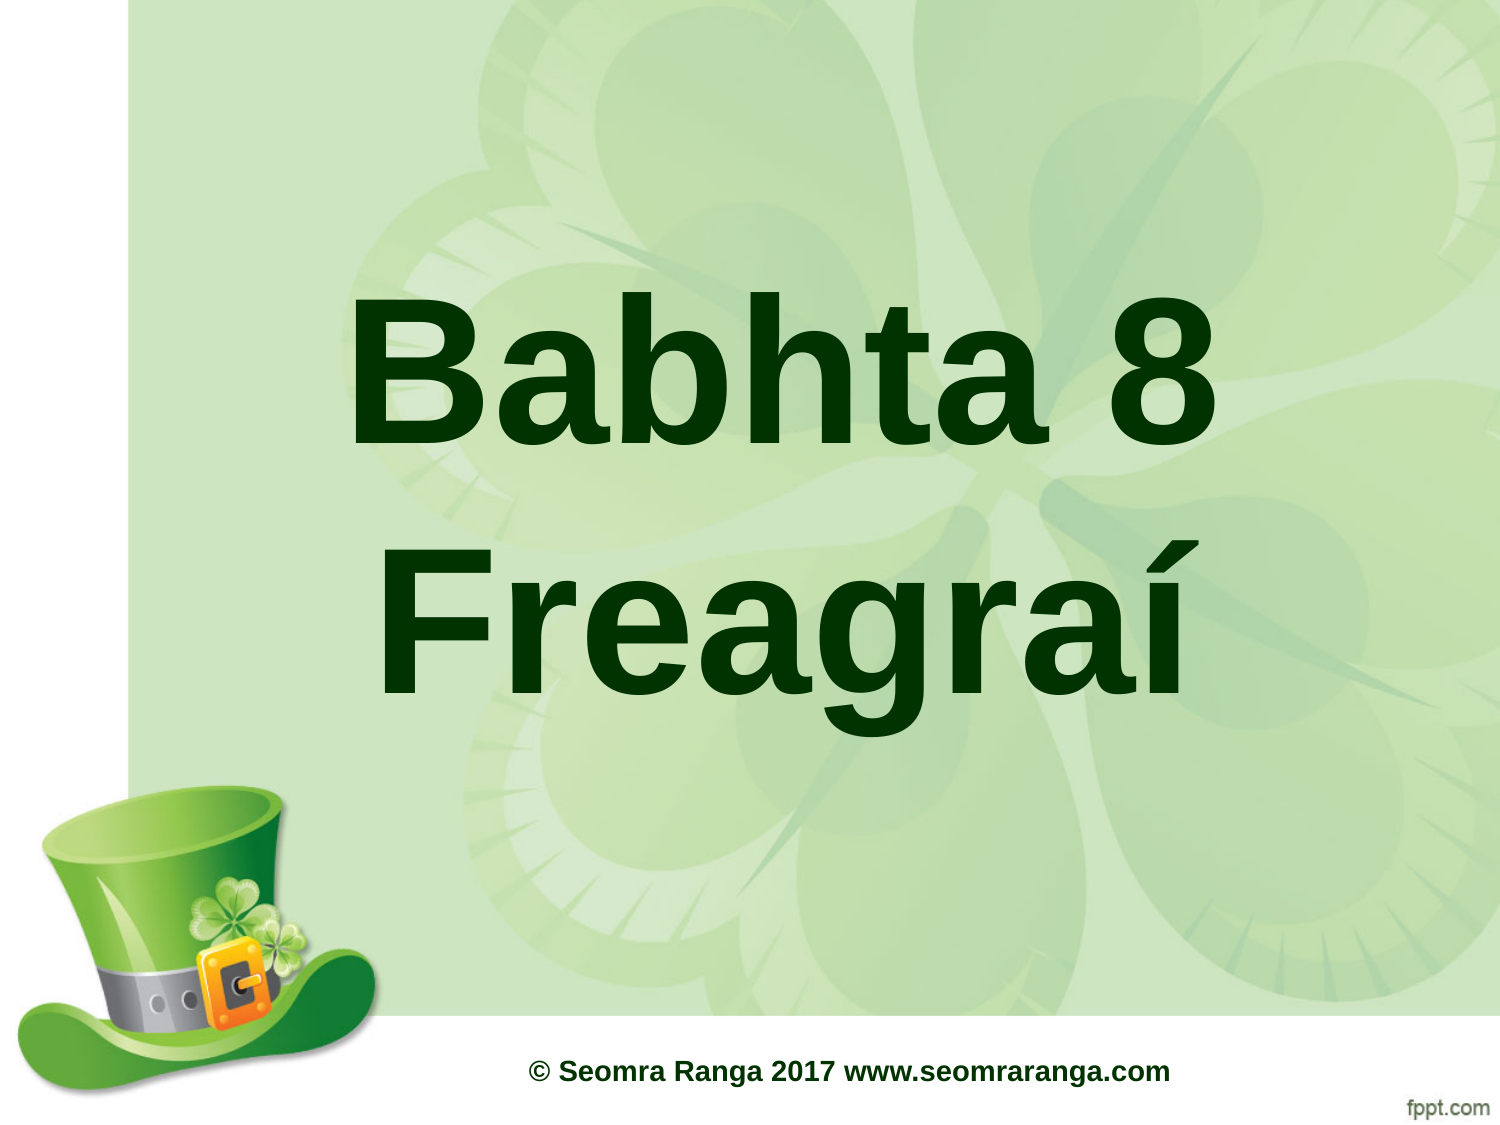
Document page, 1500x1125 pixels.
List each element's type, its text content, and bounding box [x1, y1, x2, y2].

picture [0, 0, 1500, 1125]
text_box © Seomra Ranga 2017 www.seomraranga.com [442, 1045, 1258, 1096]
title Babhta 8 Freagraí [253, 267, 1311, 705]
